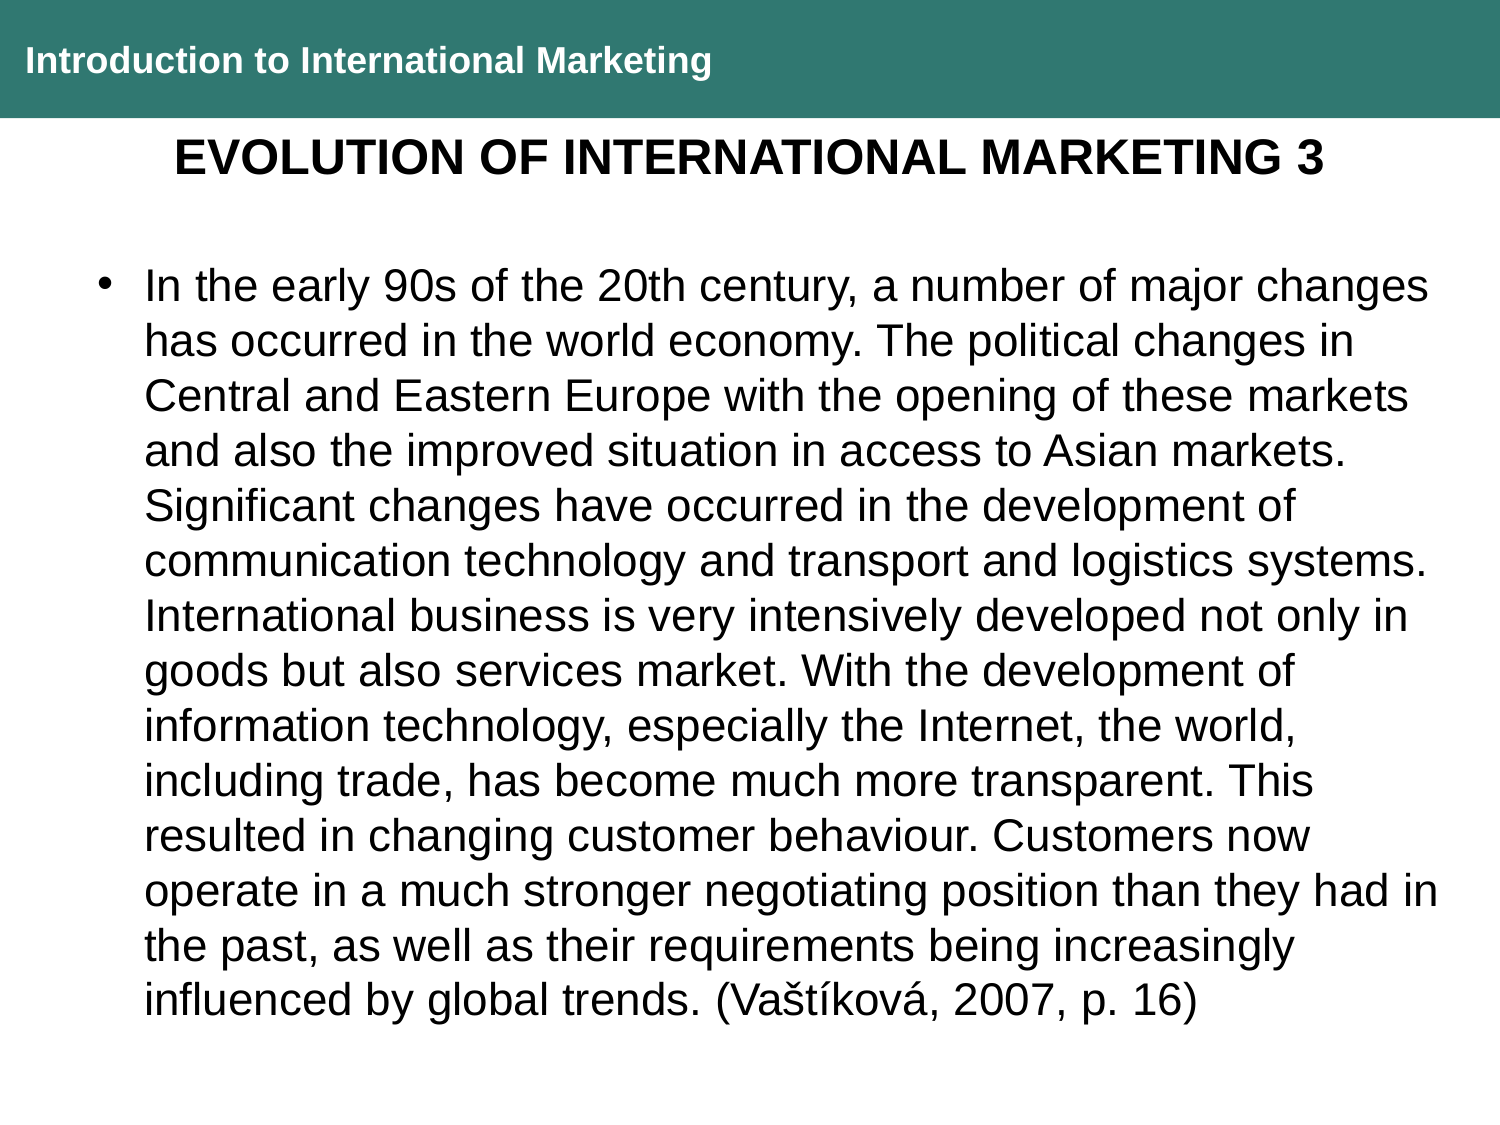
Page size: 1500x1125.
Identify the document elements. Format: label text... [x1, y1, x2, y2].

text_box Introduction to International Marketing [0, 0, 1500, 120]
text_box In the early 90s of the 20th century, a number of major changes has occurred in the world economy. The political changes in Central and Eastern Europe with the opening of these markets and also the improved situation in access to Asian markets. Significant changes have occurred in the development of communication technology and transport and logistics systems. International business is very intensively developed not only in goods but also services market. With the development of information technology, especially the Internet, the world, including trade, has become much more transparent. This resulted in changing customer behaviour. Customers now operate in a much stronger negotiating position than they had in the past, as well as their requirements being increasingly influenced by global trends. (Vaštíková, 2007, p. 16) [82, 247, 1474, 1033]
text_box EVOLUTION OF INTERNATIONAL MARKETING 3 [55, 117, 1444, 193]
